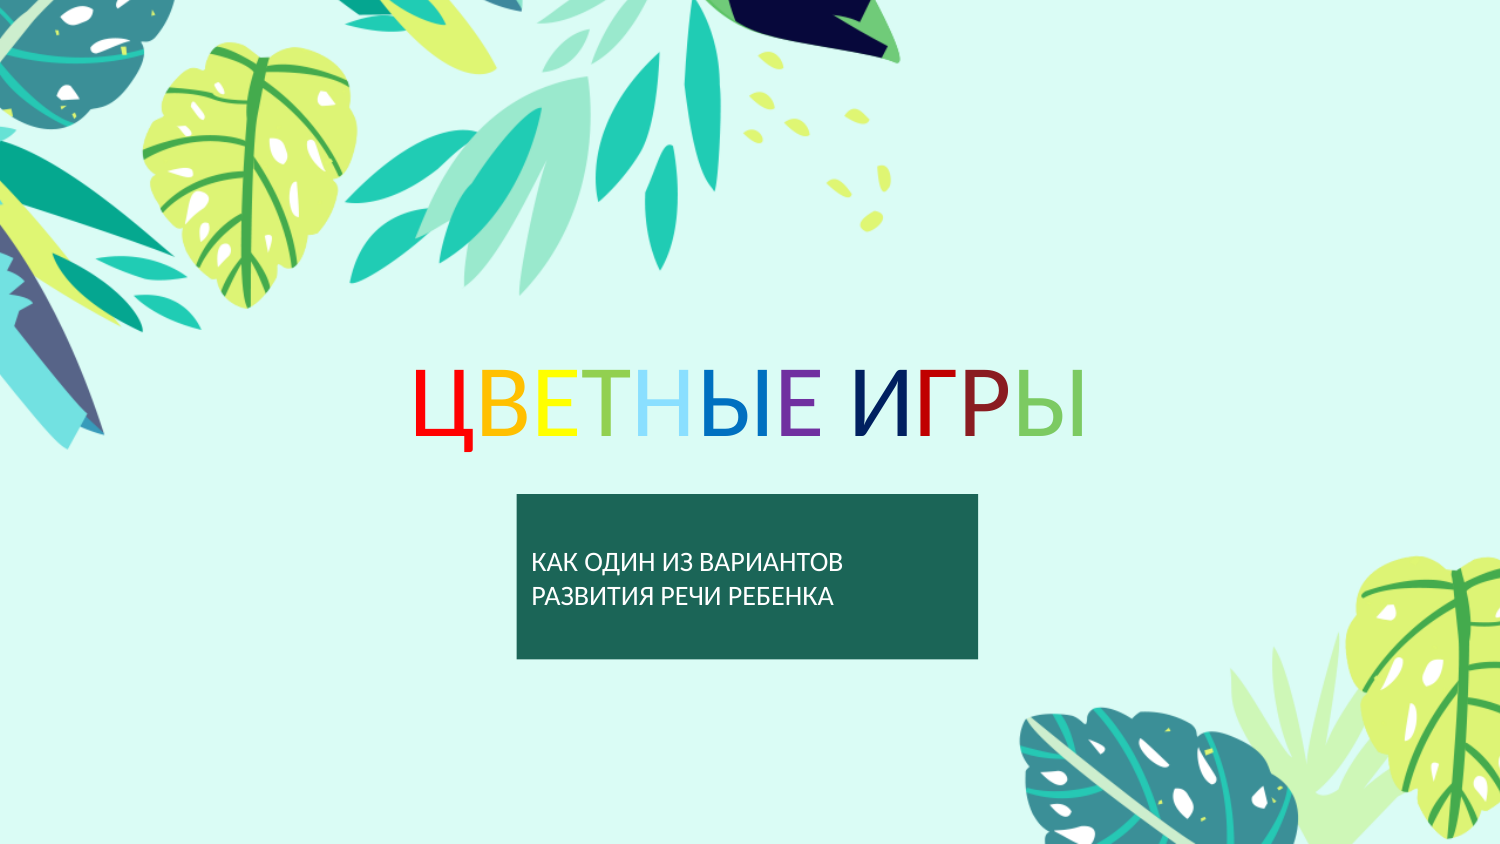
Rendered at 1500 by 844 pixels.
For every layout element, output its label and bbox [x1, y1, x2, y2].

text_box [394, 325, 1106, 660]
picture [0, 0, 1500, 844]
